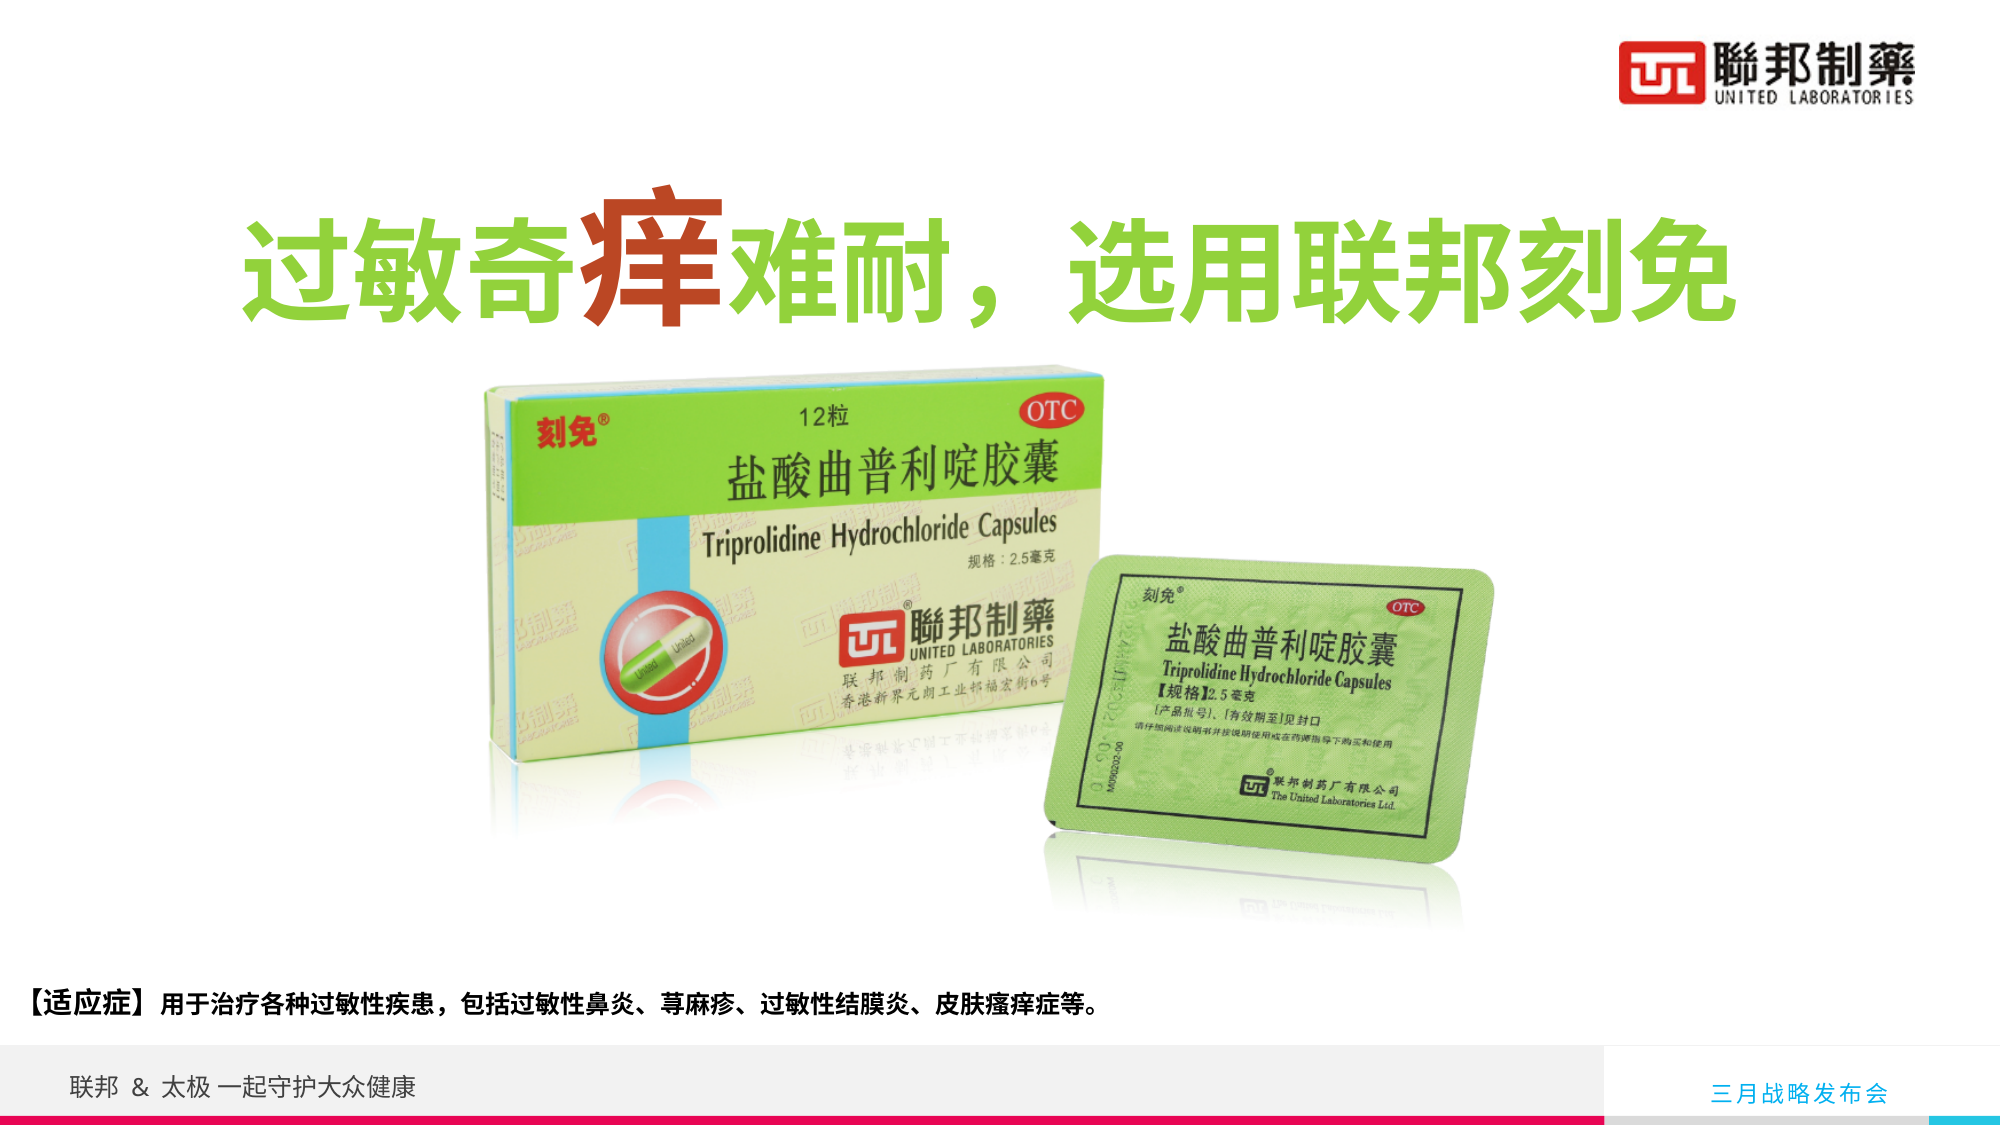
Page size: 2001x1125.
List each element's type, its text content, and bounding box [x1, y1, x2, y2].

text_box 【适应症】用于治疗各种过敏性疾患，包括过敏性鼻炎、荨麻疹、过敏性结膜炎、皮肤瘙痒症等。 [0, 977, 1138, 1028]
picture [346, 350, 1610, 941]
text_box 联邦 & 太极 一起守护大众健康 [54, 1064, 1056, 1110]
picture [1619, 10, 1915, 136]
subtitle 过敏奇痒难耐，选用联邦刻免 [240, 184, 1817, 456]
